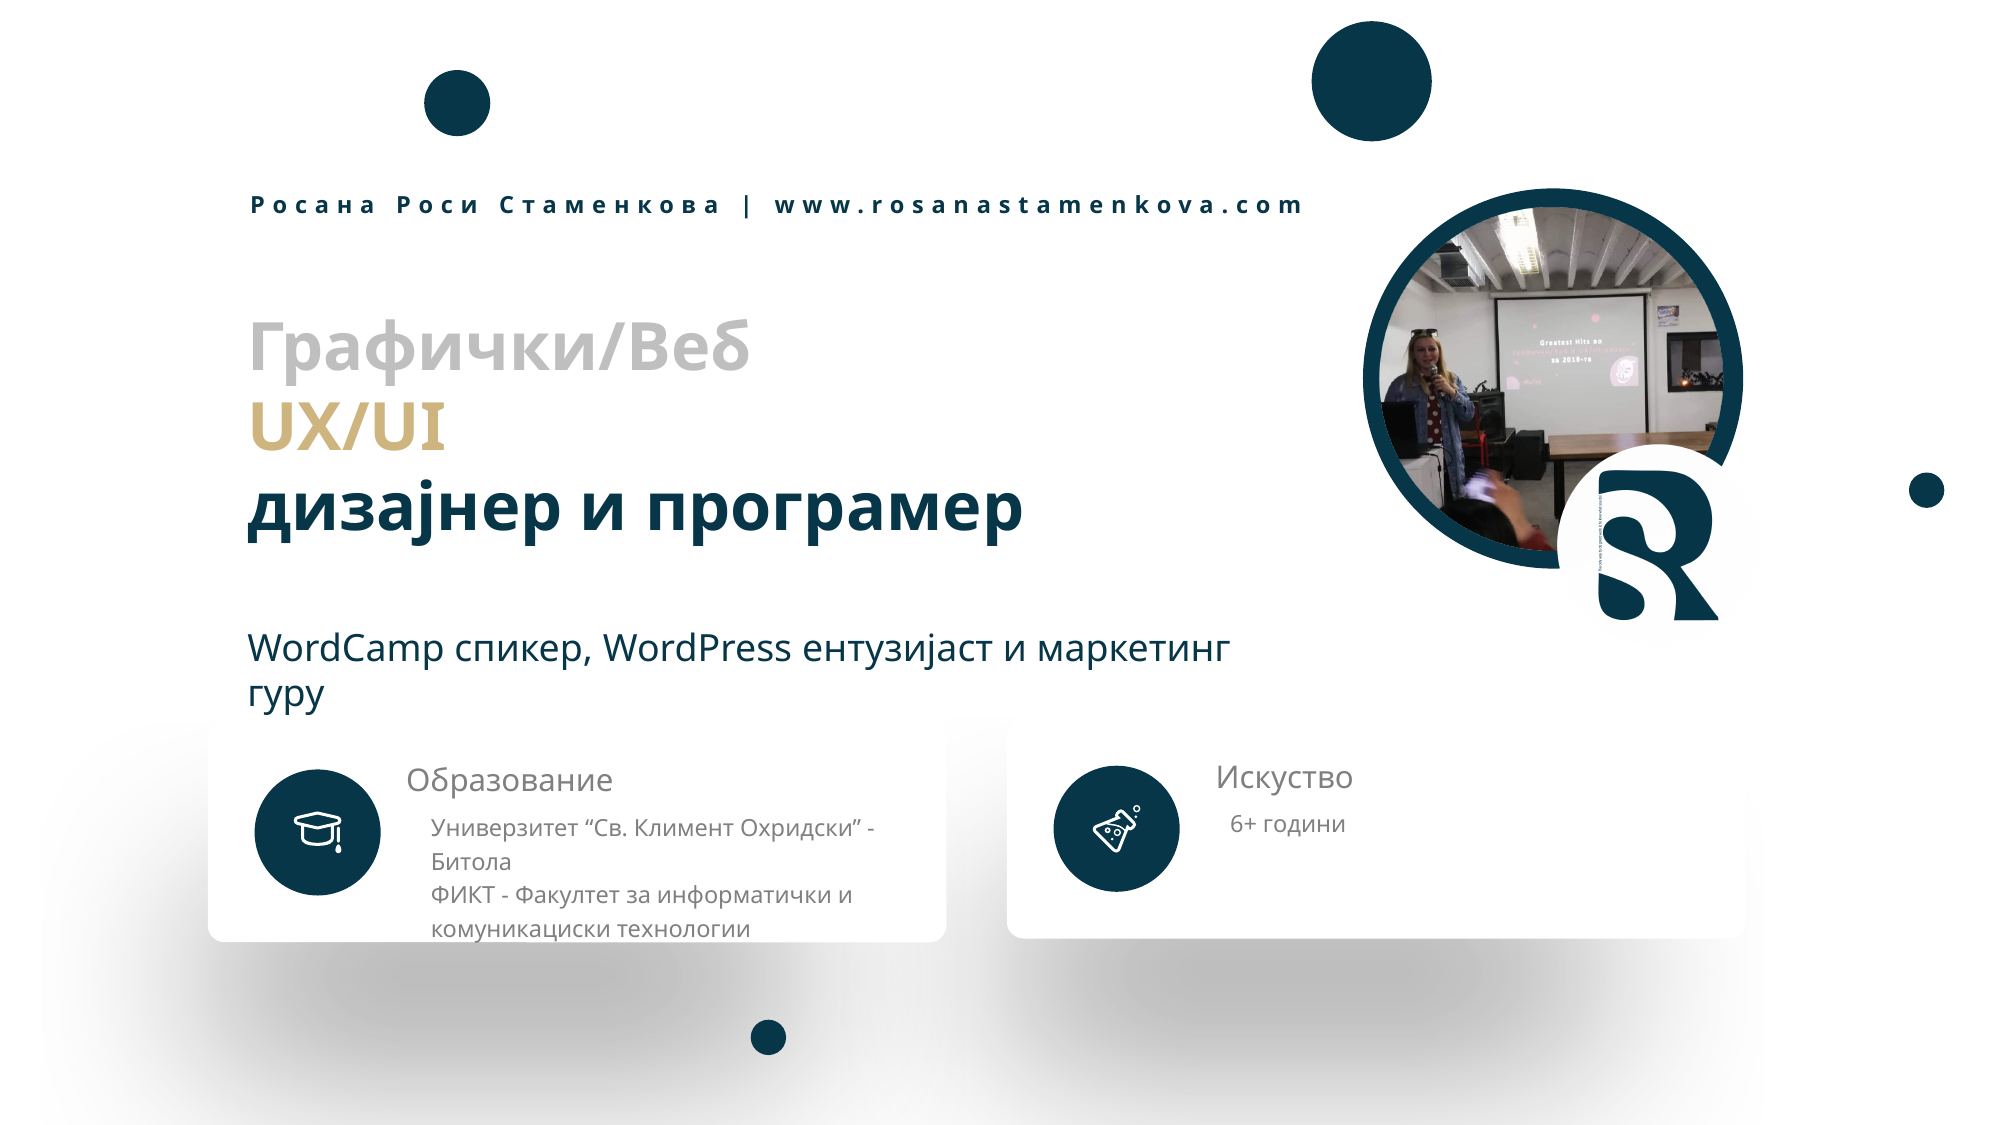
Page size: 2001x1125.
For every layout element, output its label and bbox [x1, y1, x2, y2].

text_box [207, 722, 947, 943]
text_box [1006, 718, 1746, 939]
text_box [1907, 471, 1946, 509]
text_box [423, 69, 492, 138]
text_box [1362, 188, 1744, 569]
text_box [1310, 20, 1433, 143]
picture [1553, 439, 1765, 651]
text_box [232, 182, 1332, 682]
text_box [749, 1018, 788, 1057]
